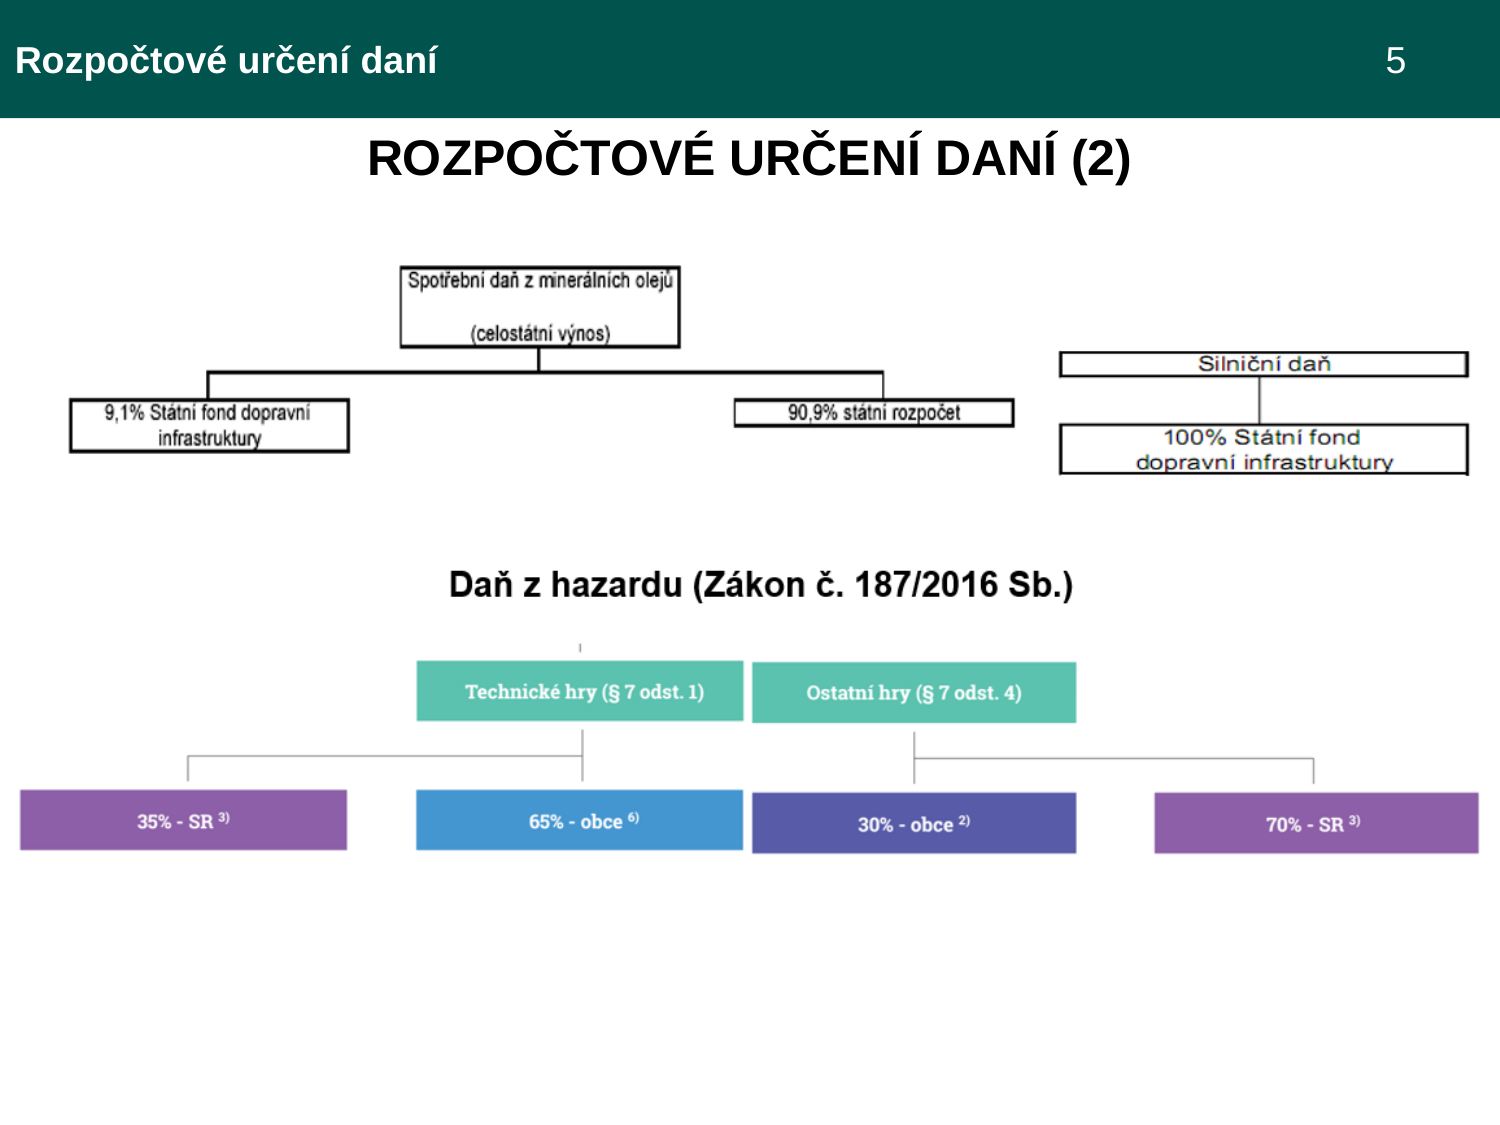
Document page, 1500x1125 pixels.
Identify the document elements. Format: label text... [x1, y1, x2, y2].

text_box Rozpočtové určení daní 5 [0, 0, 1500, 120]
text_box ROZPOČTOVÉ URČENÍ DANÍ (2) [55, 118, 1444, 193]
picture [0, 233, 1500, 892]
